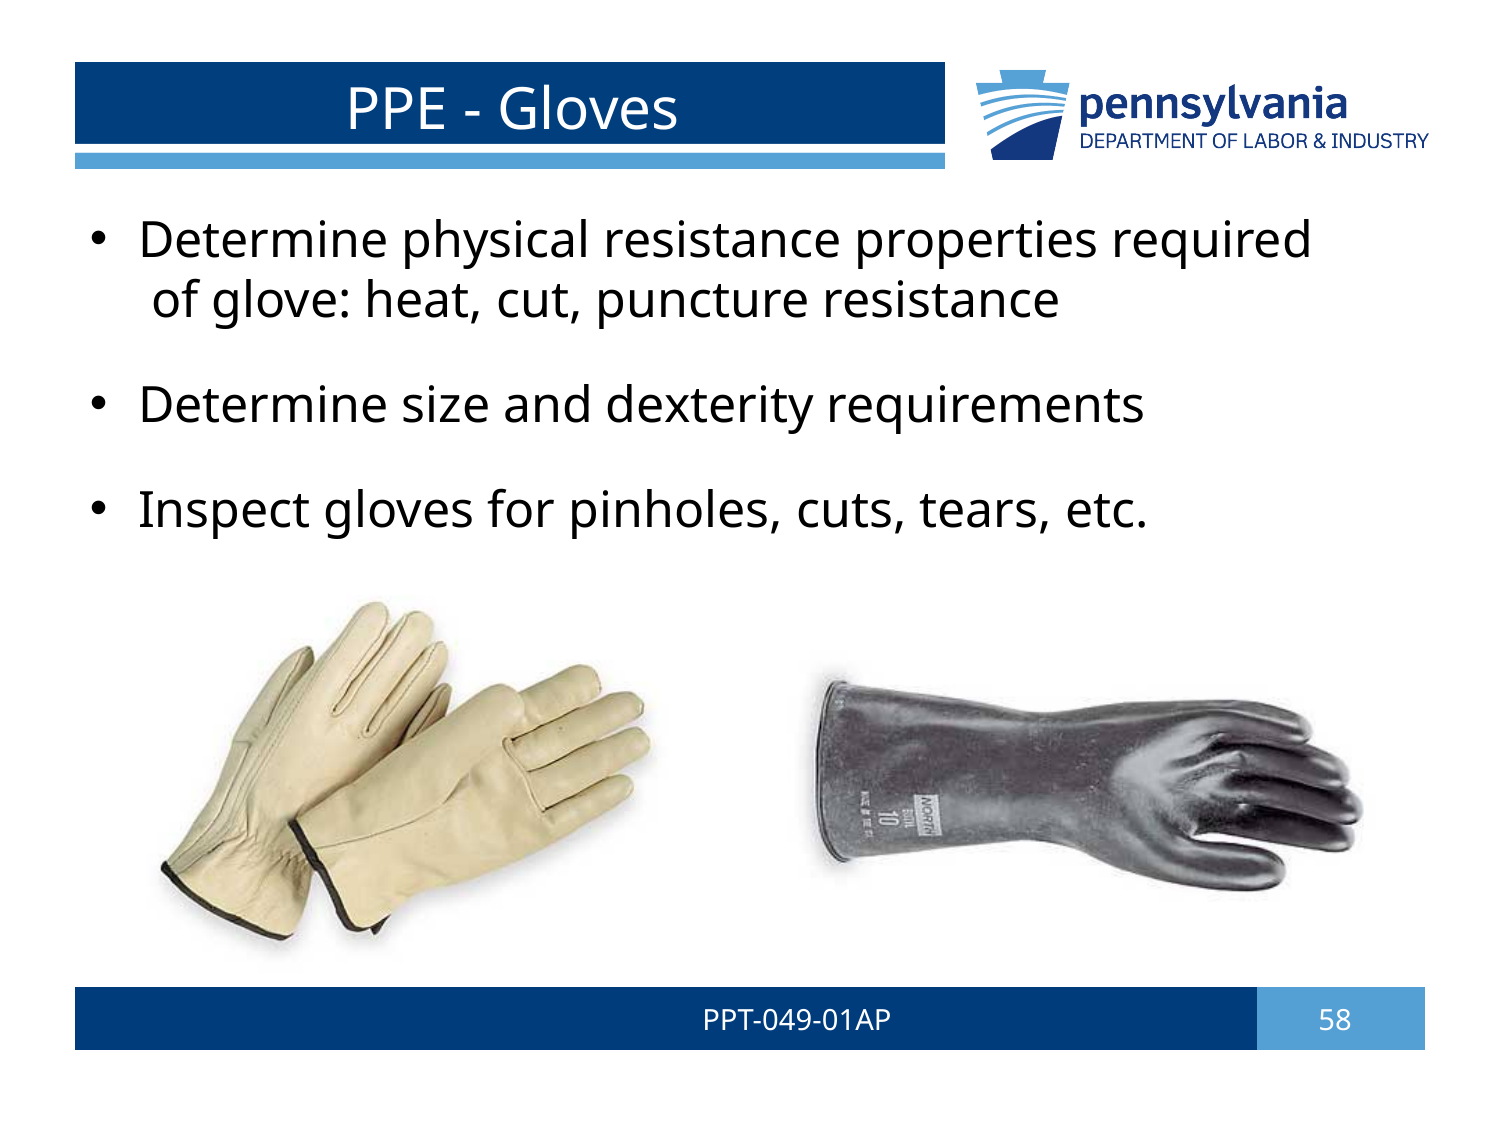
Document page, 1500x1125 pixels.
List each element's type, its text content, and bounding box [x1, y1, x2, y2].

picture [787, 649, 1388, 921]
picture [74, 987, 1426, 1051]
picture [124, 574, 680, 977]
text_box Determine physical resistance properties required of glove: heat, cut, puncture resistance Determine size and dexterity requirements Inspect gloves for pinholes, cuts, tears, etc. [75, 199, 1400, 563]
picture [74, 62, 1430, 170]
